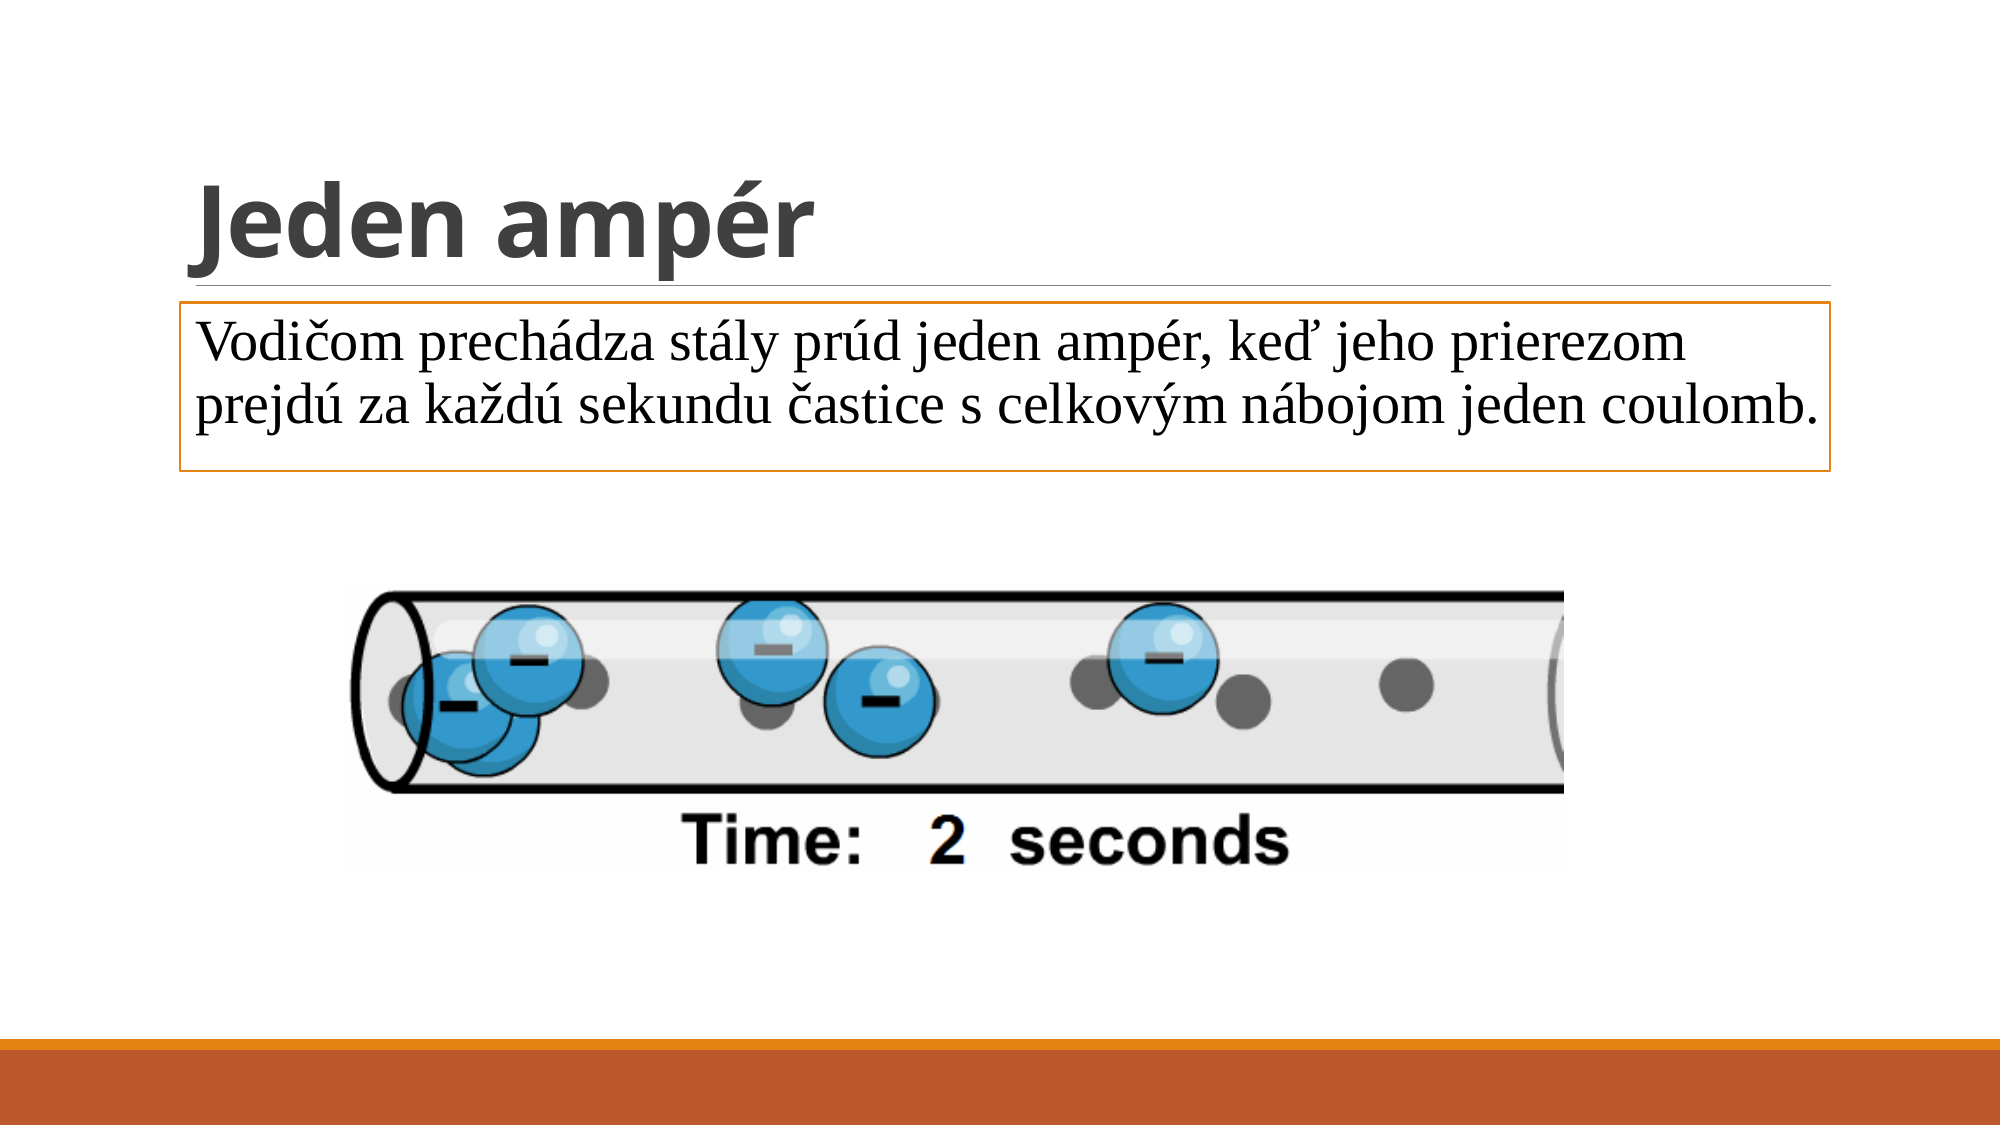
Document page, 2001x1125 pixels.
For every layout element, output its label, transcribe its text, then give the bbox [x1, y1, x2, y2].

list Vodičom prechádza stály prúd jeden ampér, keď jeho prierezom prejdú za každú sekundu častice s celkovým nábojom jeden coulomb. [179, 301, 1831, 472]
title Jeden ampér [180, 47, 1830, 285]
picture [347, 582, 1564, 873]
